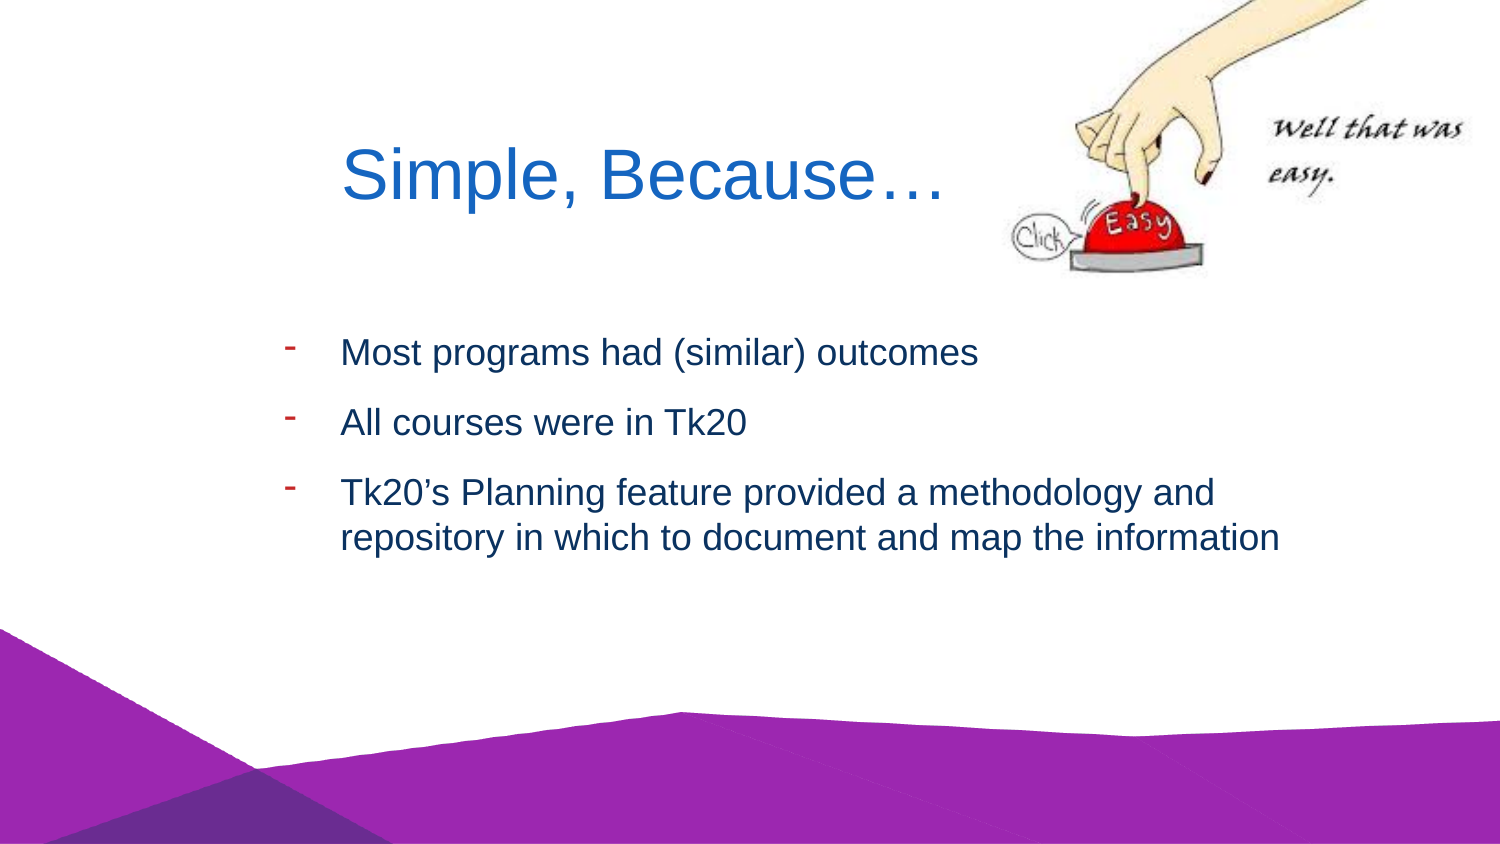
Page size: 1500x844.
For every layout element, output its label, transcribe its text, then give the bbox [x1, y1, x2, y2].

picture [0, 0, 1500, 844]
list Most programs had (similar) outcomes All courses were in Tk20 Tk20’s Planning feature provided a methodology and repository in which to document and map the information [269, 320, 1337, 654]
list Simple, Because… [80, 120, 968, 222]
